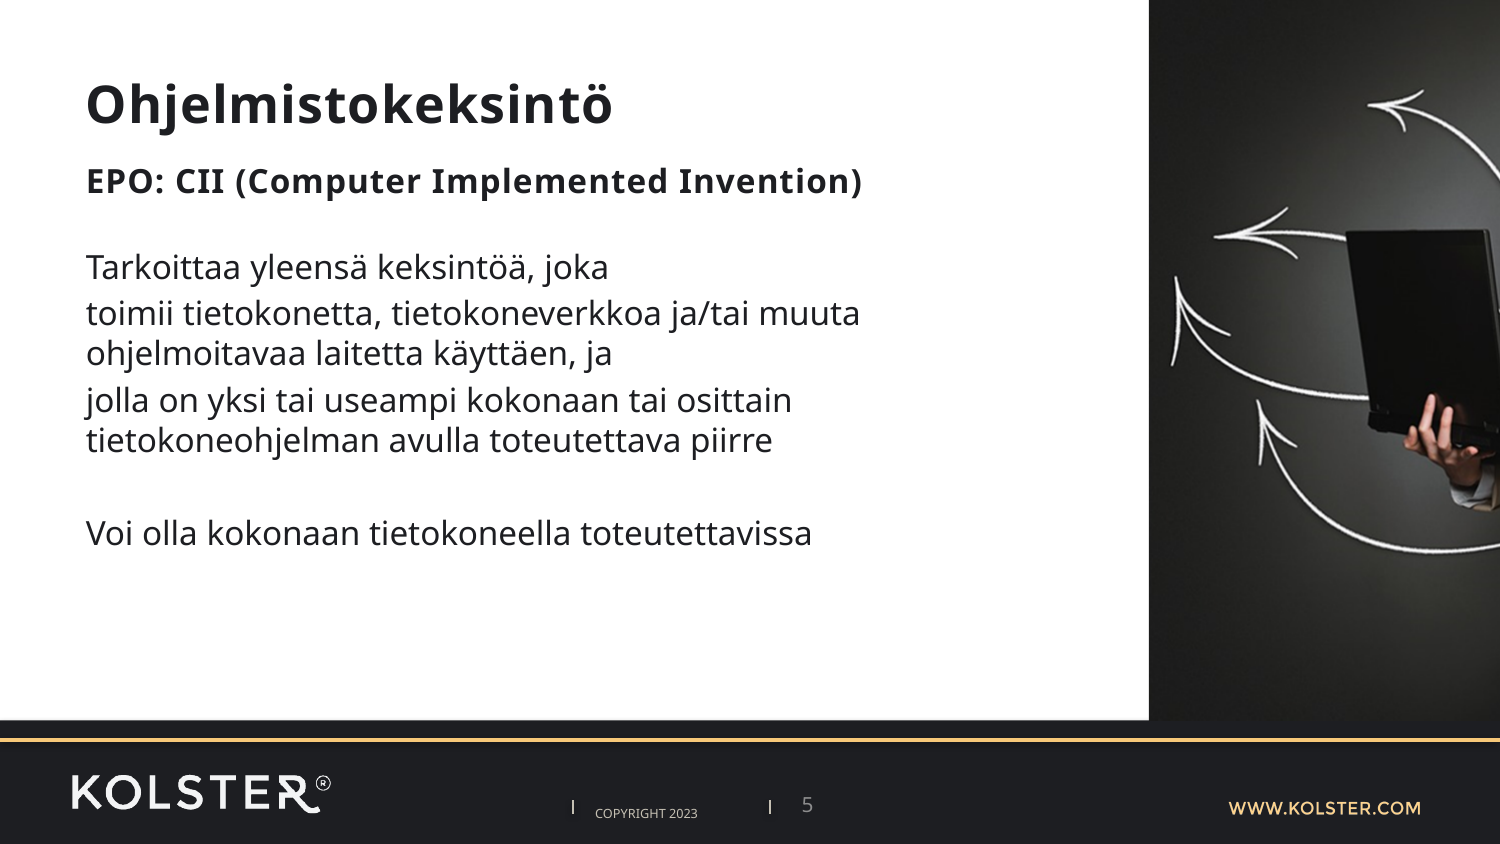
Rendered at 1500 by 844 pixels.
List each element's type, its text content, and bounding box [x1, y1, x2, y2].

picture [1228, 799, 1422, 819]
title Ohjelmistokeksintö [71, 64, 1084, 139]
slide_number 5 [786, 788, 890, 822]
list EPO: CII (Computer Implemented Invention) [71, 153, 1084, 200]
picture [1148, 0, 1500, 721]
picture [68, 771, 334, 816]
list Tarkoittaa yleensä keksintöä, joka toimii tietokonetta, tietokoneverkkoa ja/tai muuta ohjelmoitavaa laitetta käyttäen, ja jolla on yksi tai useampi kokonaan tai osittain tietokoneohjelman avulla toteutettava piirre Voi olla kokonaan tietokoneella toteutettavissa [71, 238, 1084, 680]
